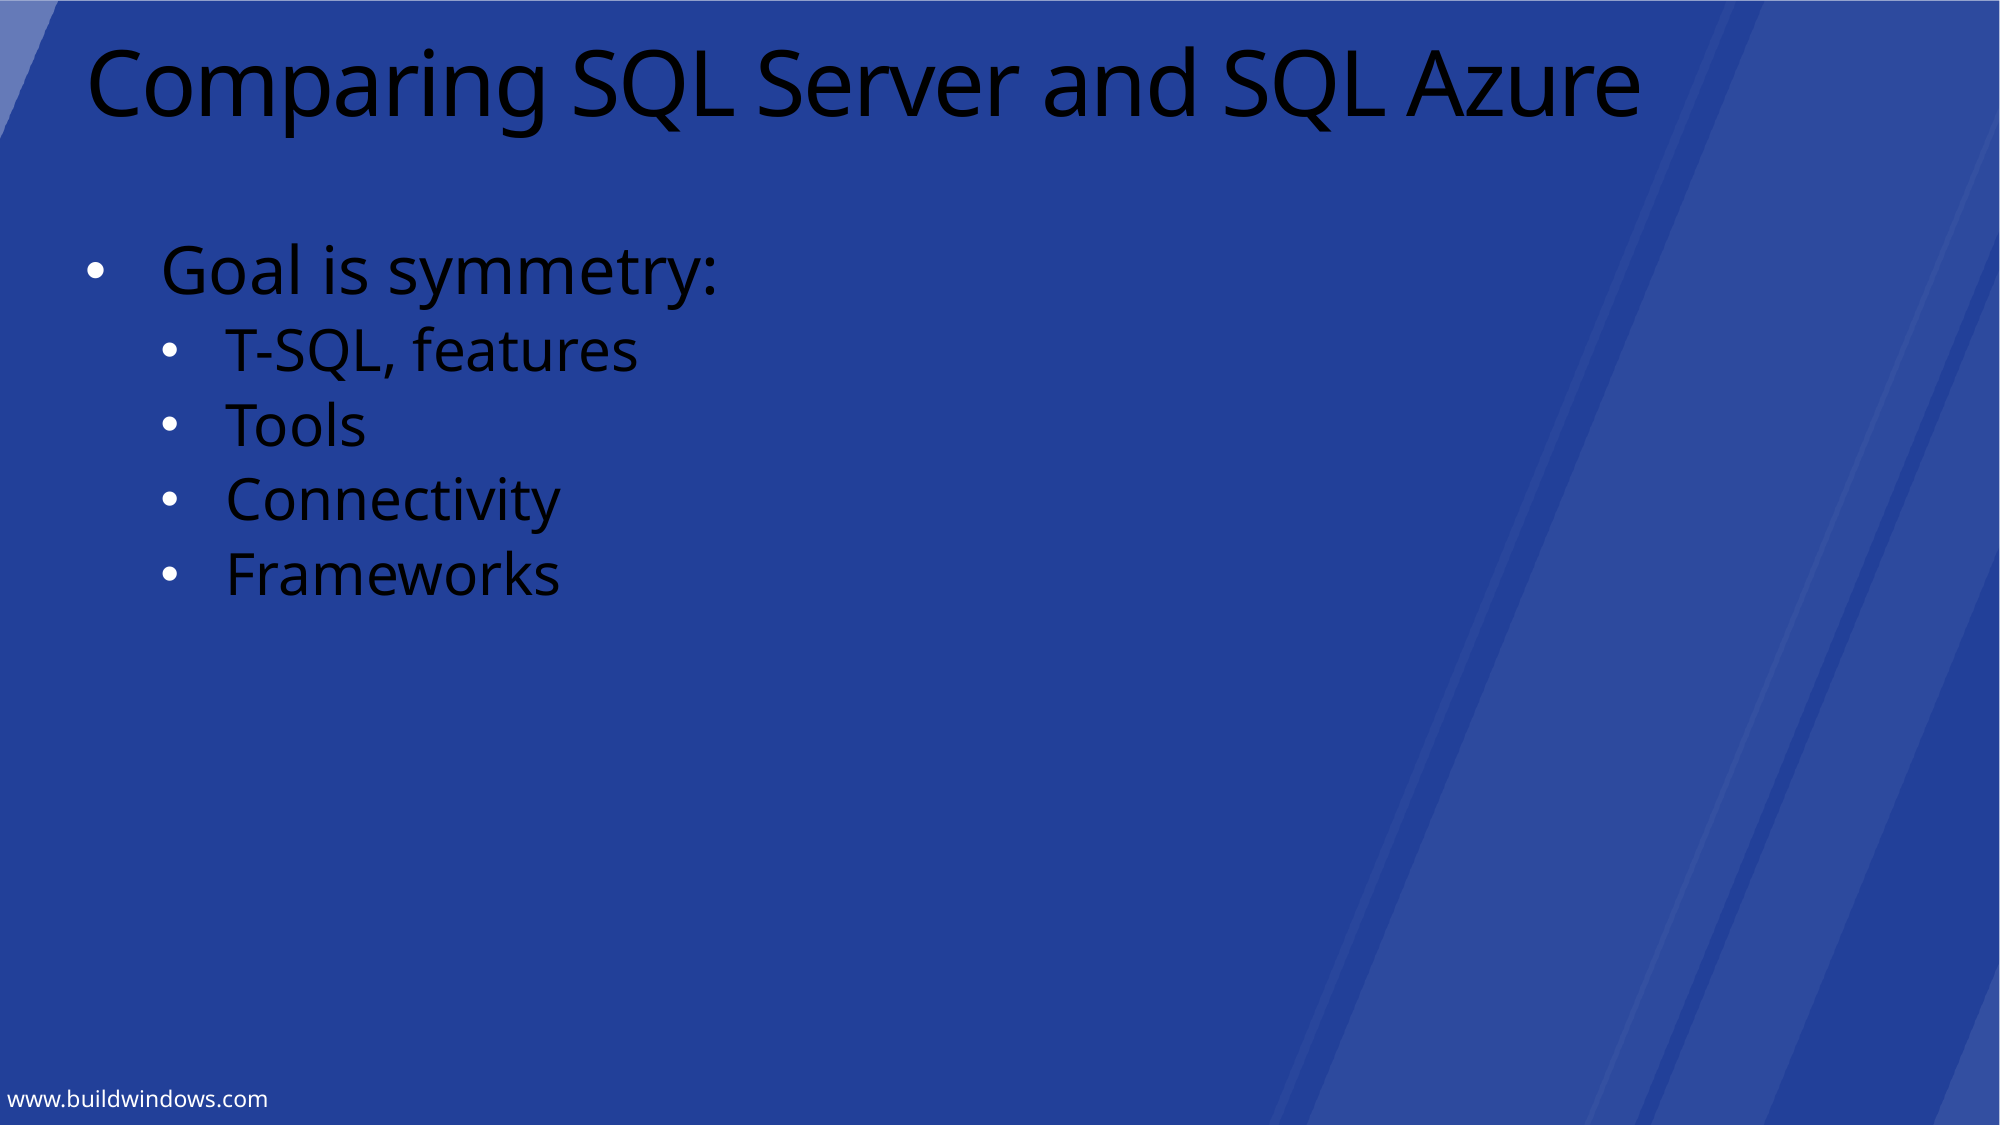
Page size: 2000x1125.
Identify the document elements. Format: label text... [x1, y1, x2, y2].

picture [0, 0, 2000, 1125]
title Comparing SQL Server and SQL Azure [85, 37, 1914, 138]
list Goal is symmetry: T-SQL, features Tools Connectivity Frameworks [85, 237, 1914, 799]
